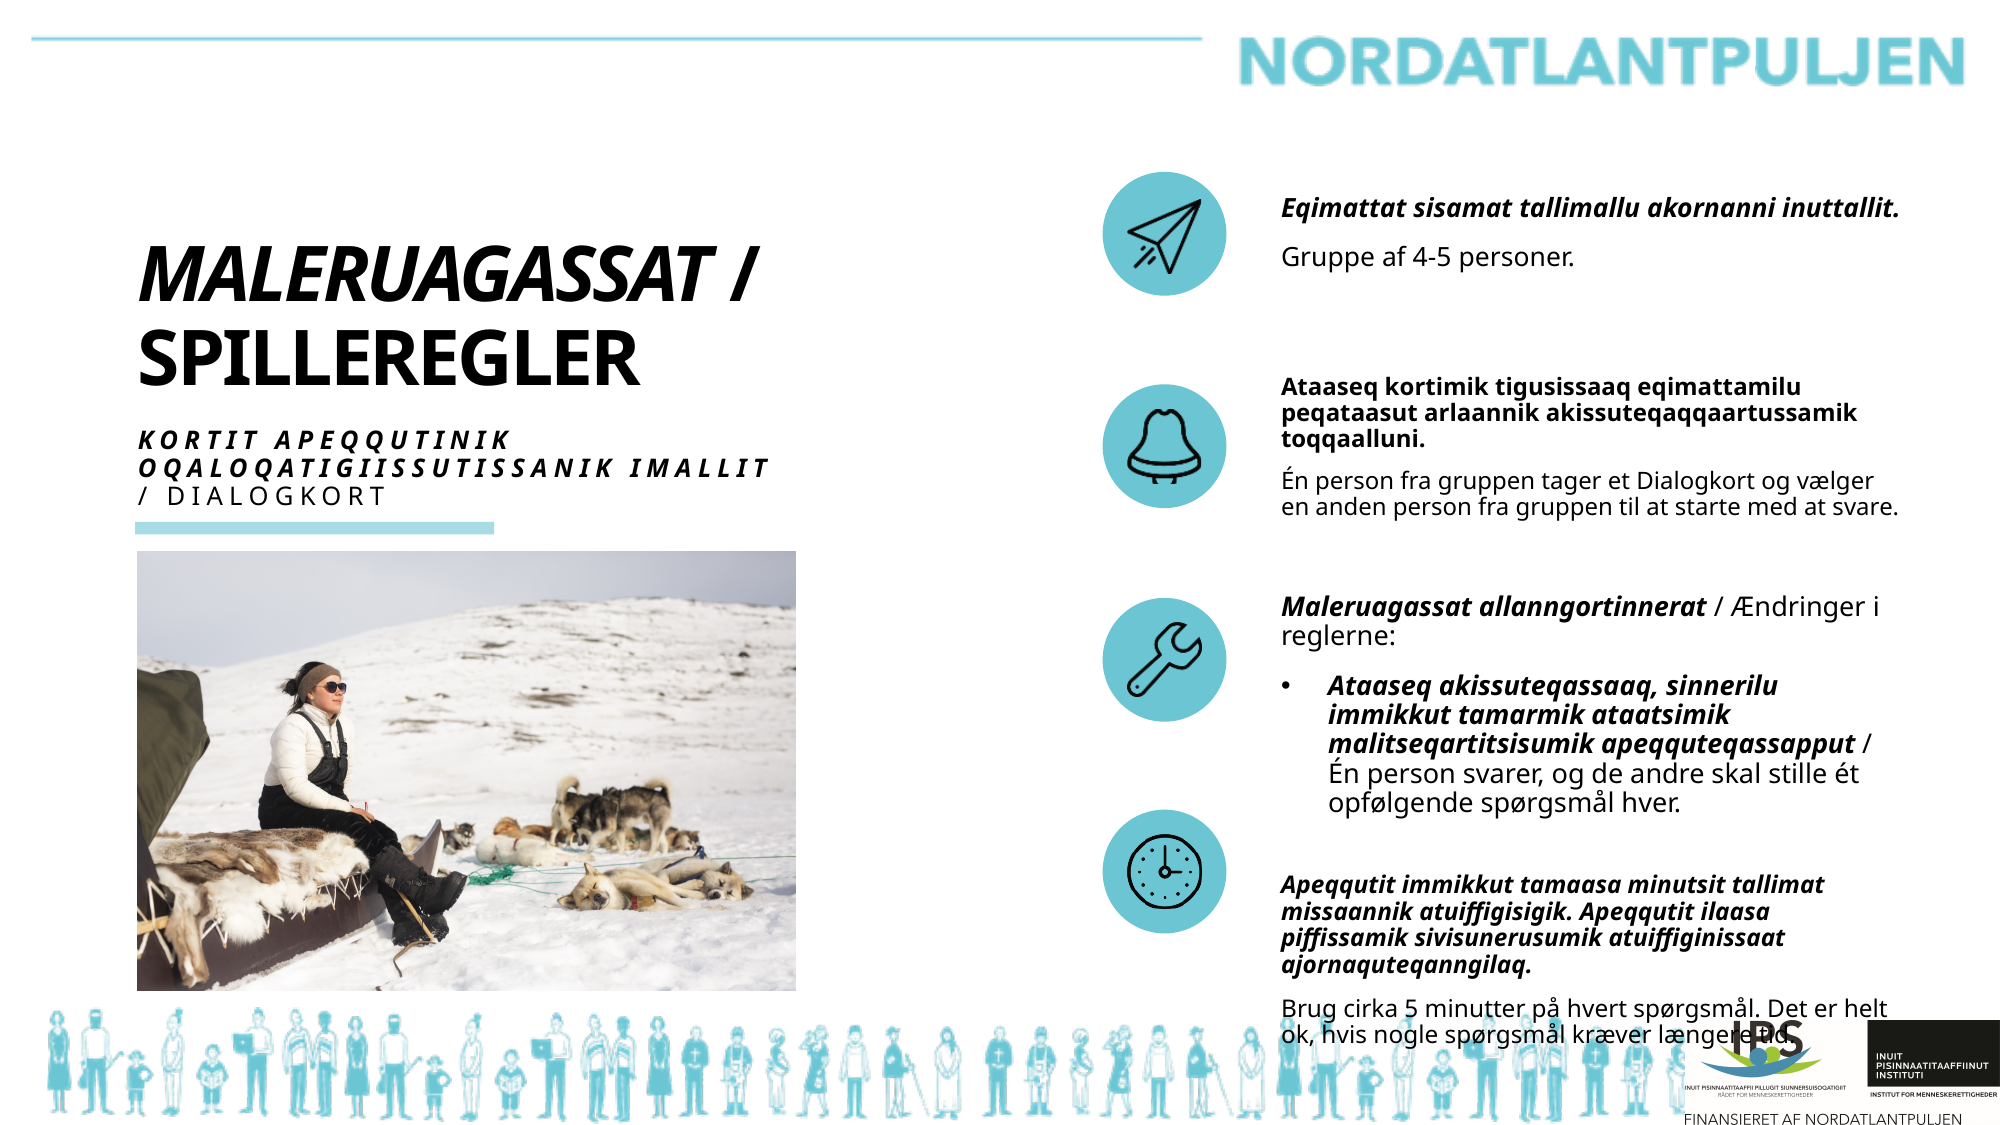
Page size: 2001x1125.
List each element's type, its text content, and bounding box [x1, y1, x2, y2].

picture [1127, 409, 1202, 484]
picture [47, 1001, 2000, 1125]
picture [1127, 199, 1202, 274]
list KORTIT APEQQUTINIK OQALOQATIGIISSUTISSANIK IMALLIT / DIALOGKORT [137, 420, 796, 519]
picture [31, 22, 1969, 138]
title MALERUAGASSAT / SPILLEREGLER [137, 180, 796, 410]
picture [1127, 834, 1202, 909]
list Eqimattat sisamat tallimallu akornanni inuttallit. Gruppe af 4-5 personer. [1266, 173, 1919, 294]
picture [1127, 622, 1202, 697]
list Maleruagassat allanngortinnerat / Ændringer i reglerne: Ataaseq akissuteqassaaq, sinnerilu immikkut tamarmik ataatsimik malitseqartitsisumik apeqquteqassapput / Én person svarer, og de andre skal stille ét opfølgende spørgsmål hver. [1266, 599, 1919, 812]
list Ataaseq kortimik tigusissaaq eqimattamilu peqataasut arlaannik akissuteqaqqaartussamik toqqaalluni. Én person fra gruppen tager et Dialogkort og vælger en anden person fra gruppen til at starte med at svare. [1266, 365, 1919, 530]
list Apeqqutit immikkut tamaasa minutsit tallimat missaannik atuiffigisigik. Apeqqutit ilaasa piffissamik sivisunerusumik atuiffiginissaat ajornaquteqanngilaq. Brug cirka 5 minutter på hvert spørgsmål. Det er helt ok, hvis nogle spørgsmål kræver længere tid. [1266, 818, 1919, 1057]
picture [137, 551, 796, 991]
